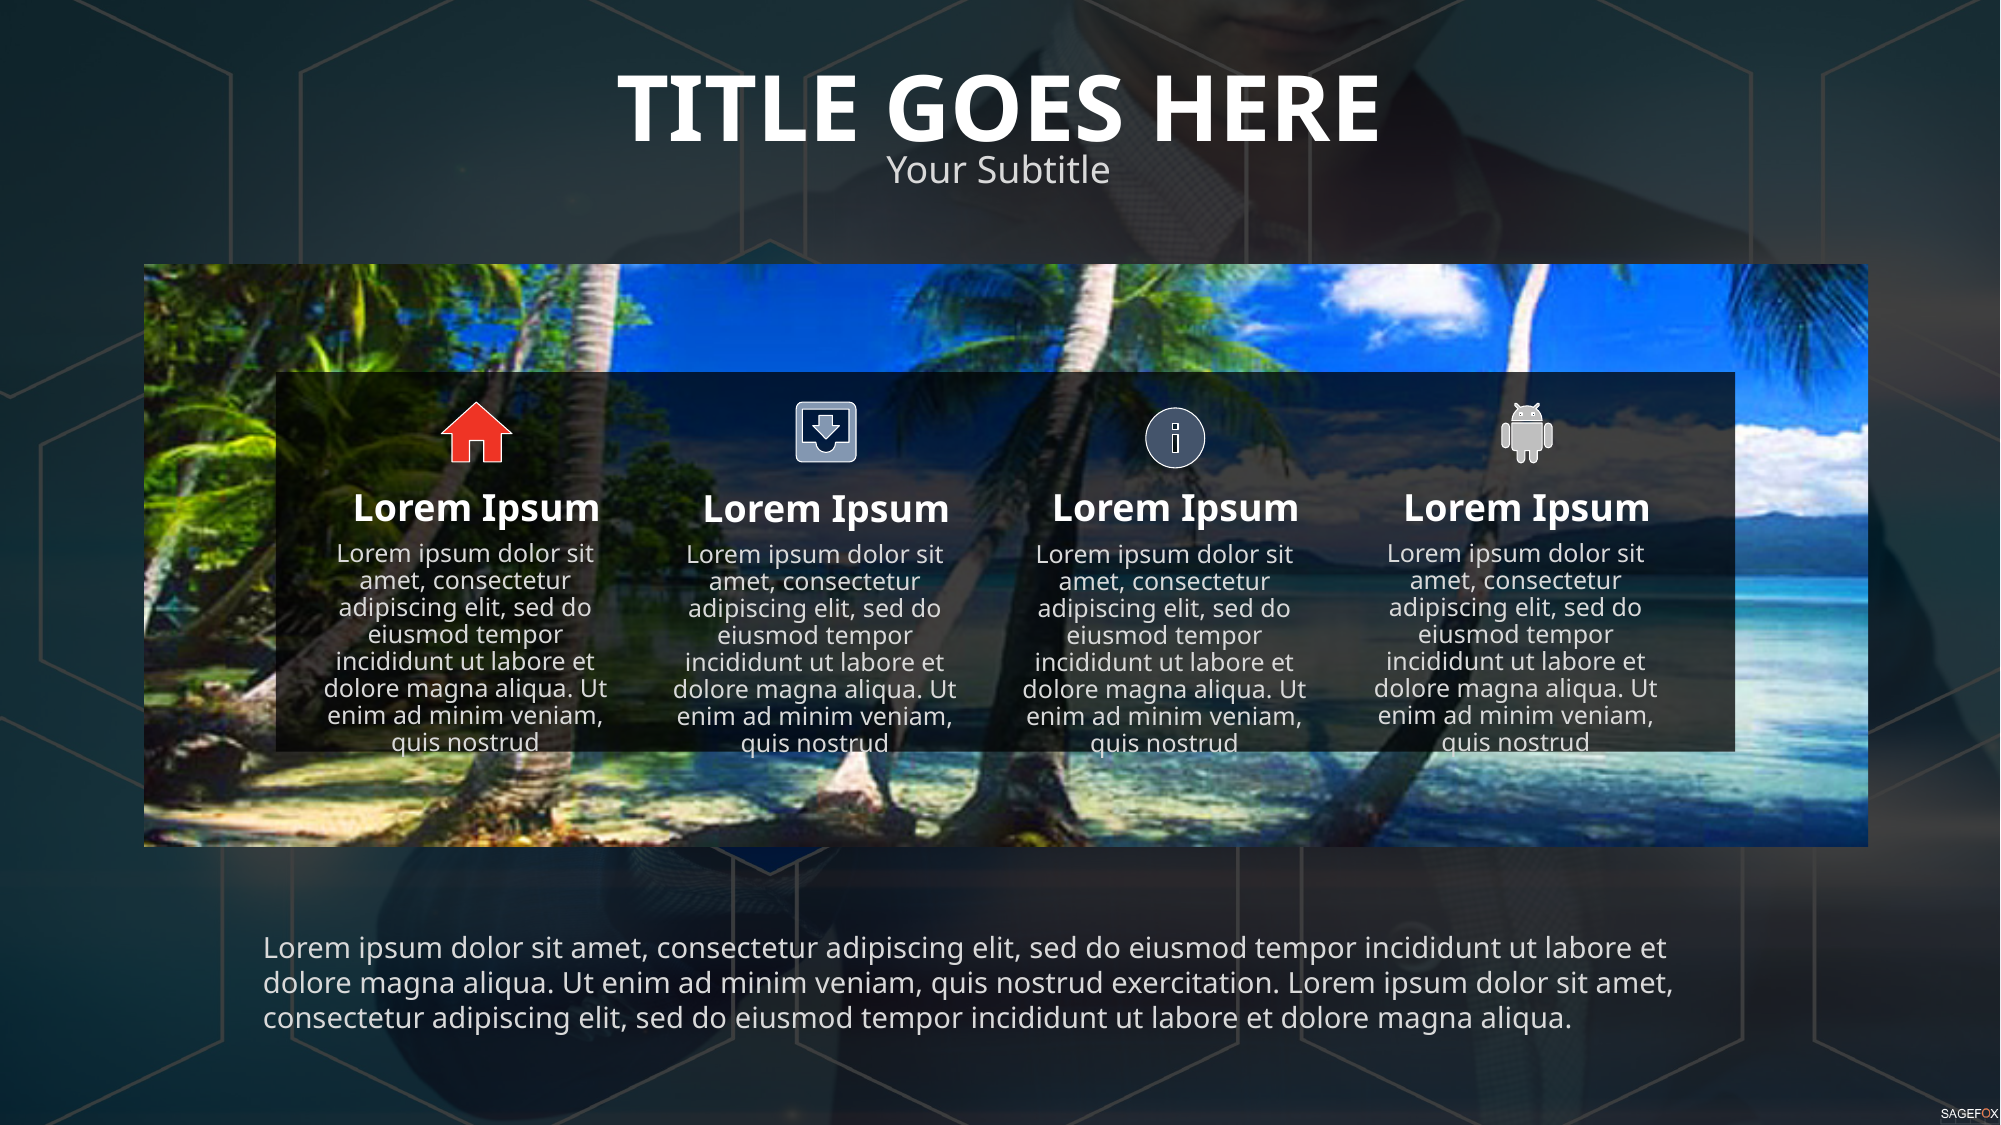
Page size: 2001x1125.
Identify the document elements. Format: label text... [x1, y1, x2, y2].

text_box [796, 402, 857, 462]
text_box [143, 263, 1869, 847]
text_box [296, 476, 657, 777]
text_box [1145, 407, 1205, 468]
text_box TITLE GOES HERE [548, 42, 1452, 167]
text_box [1511, 403, 1543, 421]
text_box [1347, 476, 1708, 777]
text_box Lorem ipsum dolor sit amet, consectetur adipiscing elit, sed do eiusmod tempor incididunt ut labore et dolore magna aliqua. Ut enim ad minim veniam, quis nostrud exercitation. Lorem ipsum dolor sit amet, consectetur adipiscing elit, sed do eiusmod tempor incididunt ut labore et dolore magna aliqua. [248, 922, 1752, 1042]
text_box [1511, 423, 1543, 463]
picture [0, 0, 2001, 1125]
text_box Your Subtitle [871, 138, 1129, 198]
text_box [275, 371, 1736, 753]
text_box [1501, 423, 1510, 448]
text_box [441, 402, 513, 462]
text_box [646, 477, 995, 778]
text_box [1544, 423, 1553, 448]
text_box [995, 477, 1356, 778]
